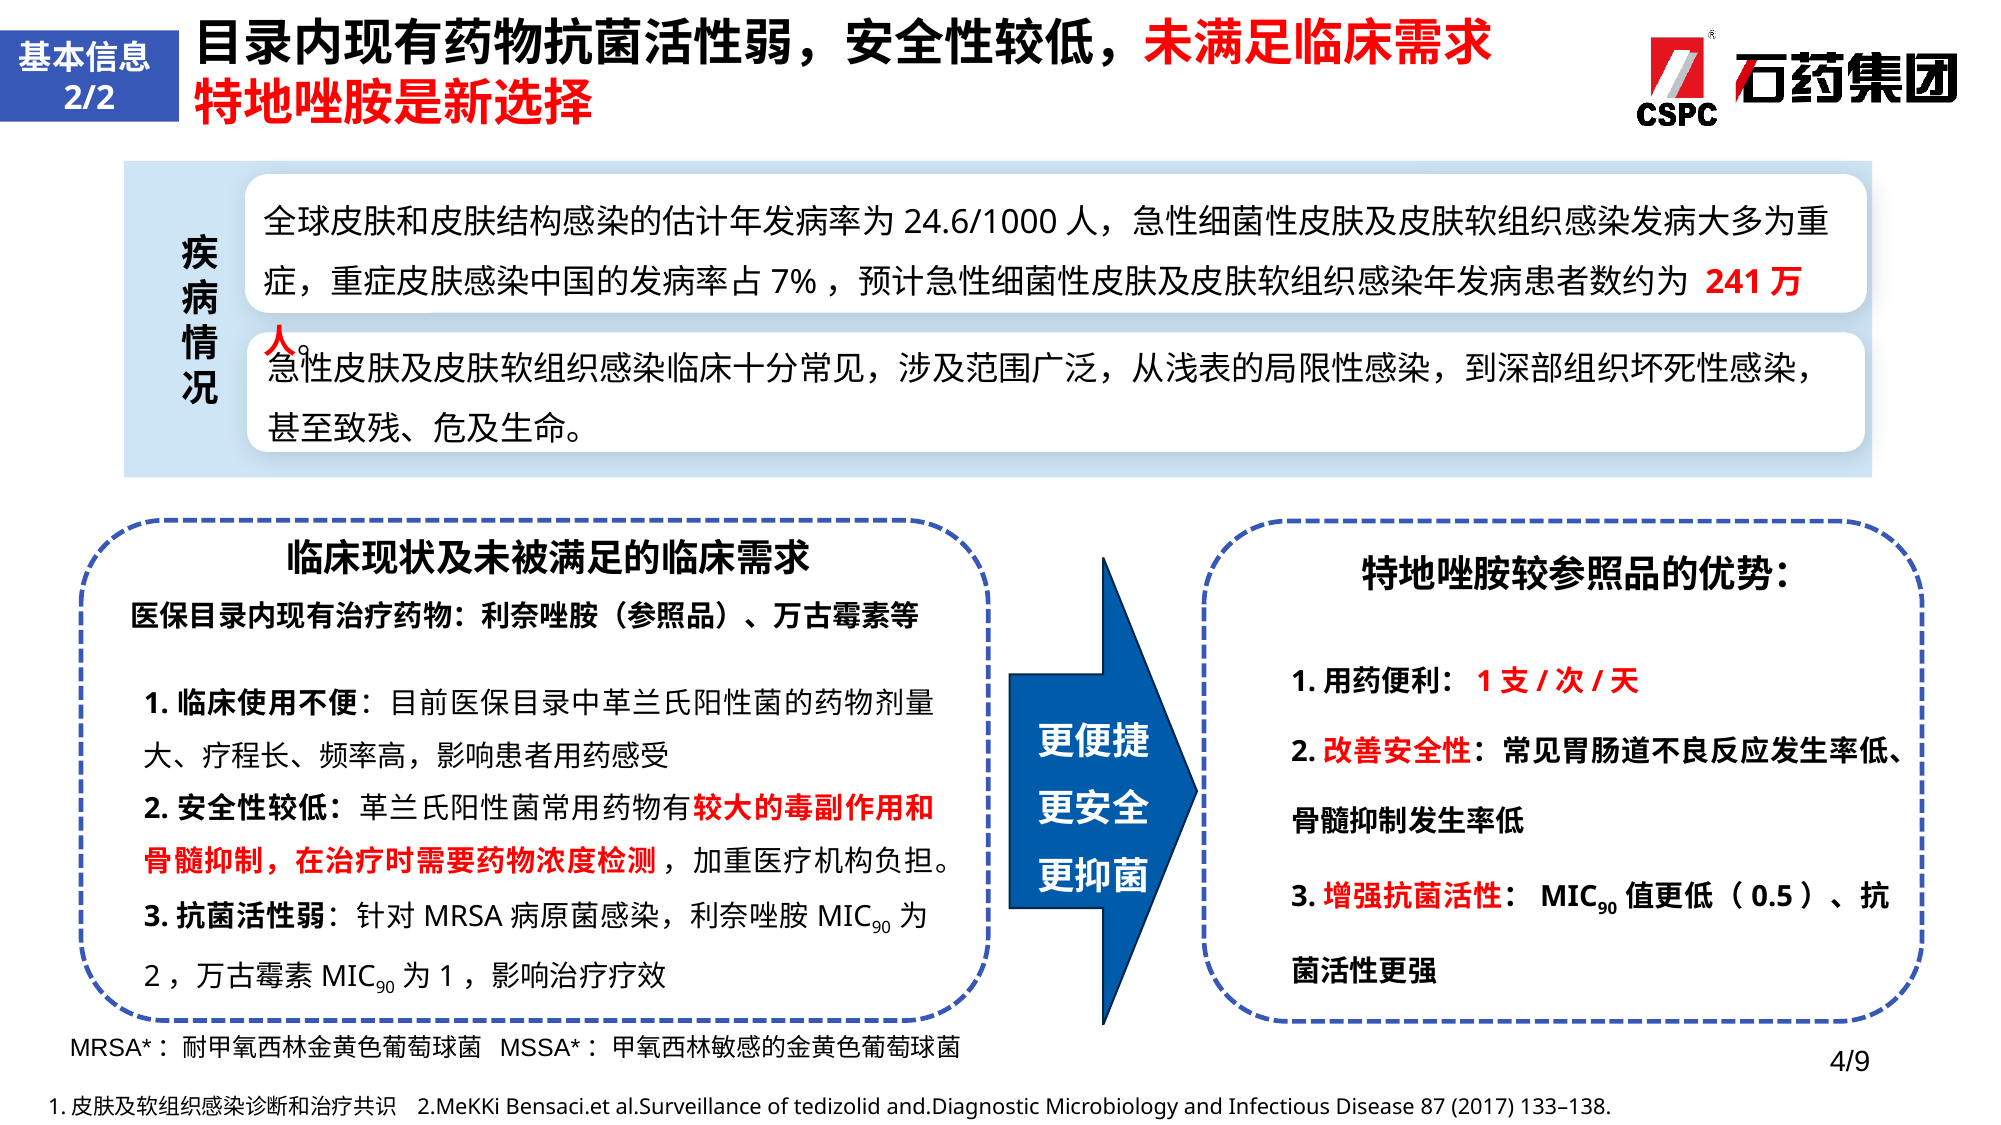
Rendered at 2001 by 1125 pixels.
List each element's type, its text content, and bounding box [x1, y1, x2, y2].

text_box [1008, 557, 1156, 910]
text_box MRSA*：耐甲氧西林金黄色葡萄球菌 MSSA*：甲氧西林敏感的金黄色葡萄球菌 [54, 1023, 1183, 1069]
text_box [247, 344, 1865, 452]
text_box 1.用药便利：1支/次/天 2.改善安全性：常见胃肠道不良反应发生率低、骨髓抑制发生率低 3.增强抗菌活性：MIC90值更低（0.5）、抗菌活性更强 [1276, 1022, 1905, 1030]
text_box 急性皮肤及皮肤软组织感染临床十分常见，涉及范围广泛，从浅表的局限性感染，到深部组织坏死性感染，甚至致残、危及生命。 [252, 319, 1855, 409]
text_box [245, 184, 249, 303]
text_box [123, 160, 1873, 478]
text_box 目录内现有药物抗菌活性弱，安全性较低，未满足临床需求 特地唑胺是新选择 [178, 3, 1619, 133]
text_box [1102, 950, 1135, 1026]
text_box 疾 病 情 况 [166, 221, 235, 417]
text_box 基本信息2/2 [0, 29, 178, 123]
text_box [81, 520, 989, 1021]
text_box 4/9 [1815, 1034, 1922, 1085]
text_box 1.皮肤及软组织感染诊断和治疗共识 2.MeKKi Bensaci.et al.Surveillance of tedizolid and.Diagnostic Microbiology and Infectious Disease 87 (2017) 133–138. [33, 1085, 1867, 1125]
picture [1637, 30, 1957, 126]
text_box 更便捷 更安全 更抑菌 [1022, 686, 1203, 950]
text_box 全球皮肤和皮肤结构感染的估计年发病率为24.6/1000人，急性细菌性皮肤及皮肤软组织感染发病大多为重症，重症皮肤感染中国的发病率占7%，预计急性细菌性皮肤及皮肤软组织感染年发病患者数约为 241万人。 [249, 172, 1867, 368]
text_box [1203, 521, 1923, 1022]
